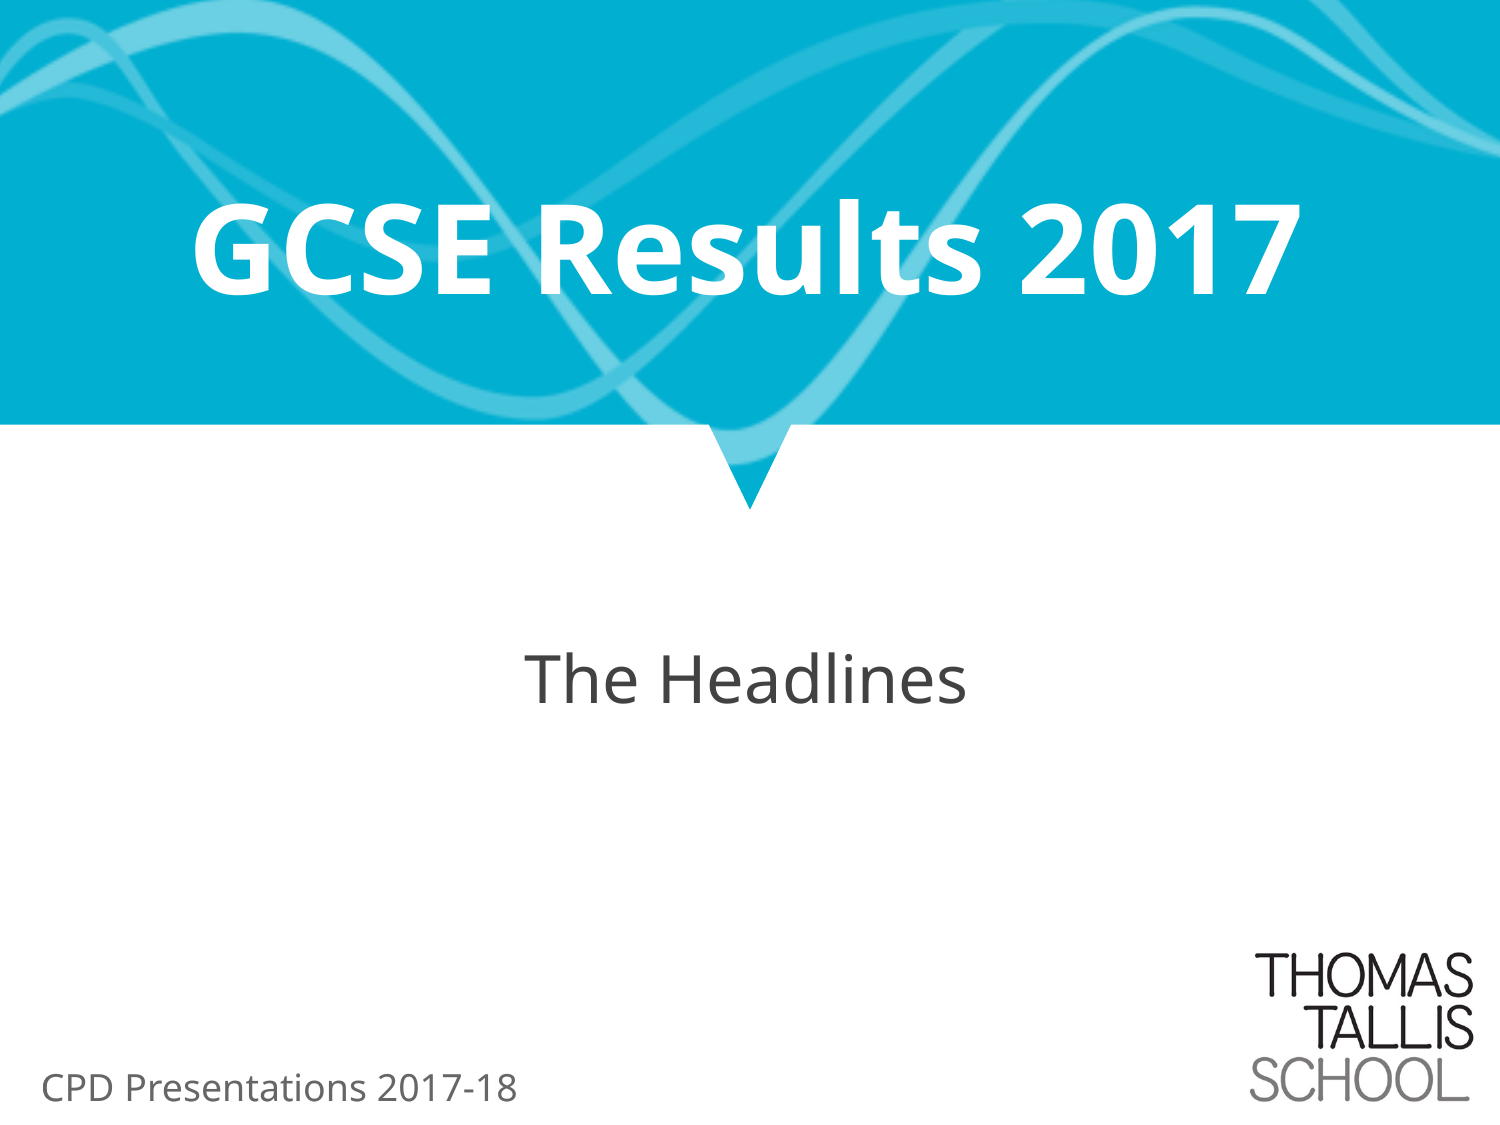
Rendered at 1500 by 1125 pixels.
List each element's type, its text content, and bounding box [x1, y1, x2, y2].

text_box The Headlines [0, 541, 1497, 813]
picture [1243, 945, 1480, 1109]
picture [0, 0, 1500, 510]
text_box GCSE Results 2017 [0, 0, 1497, 335]
